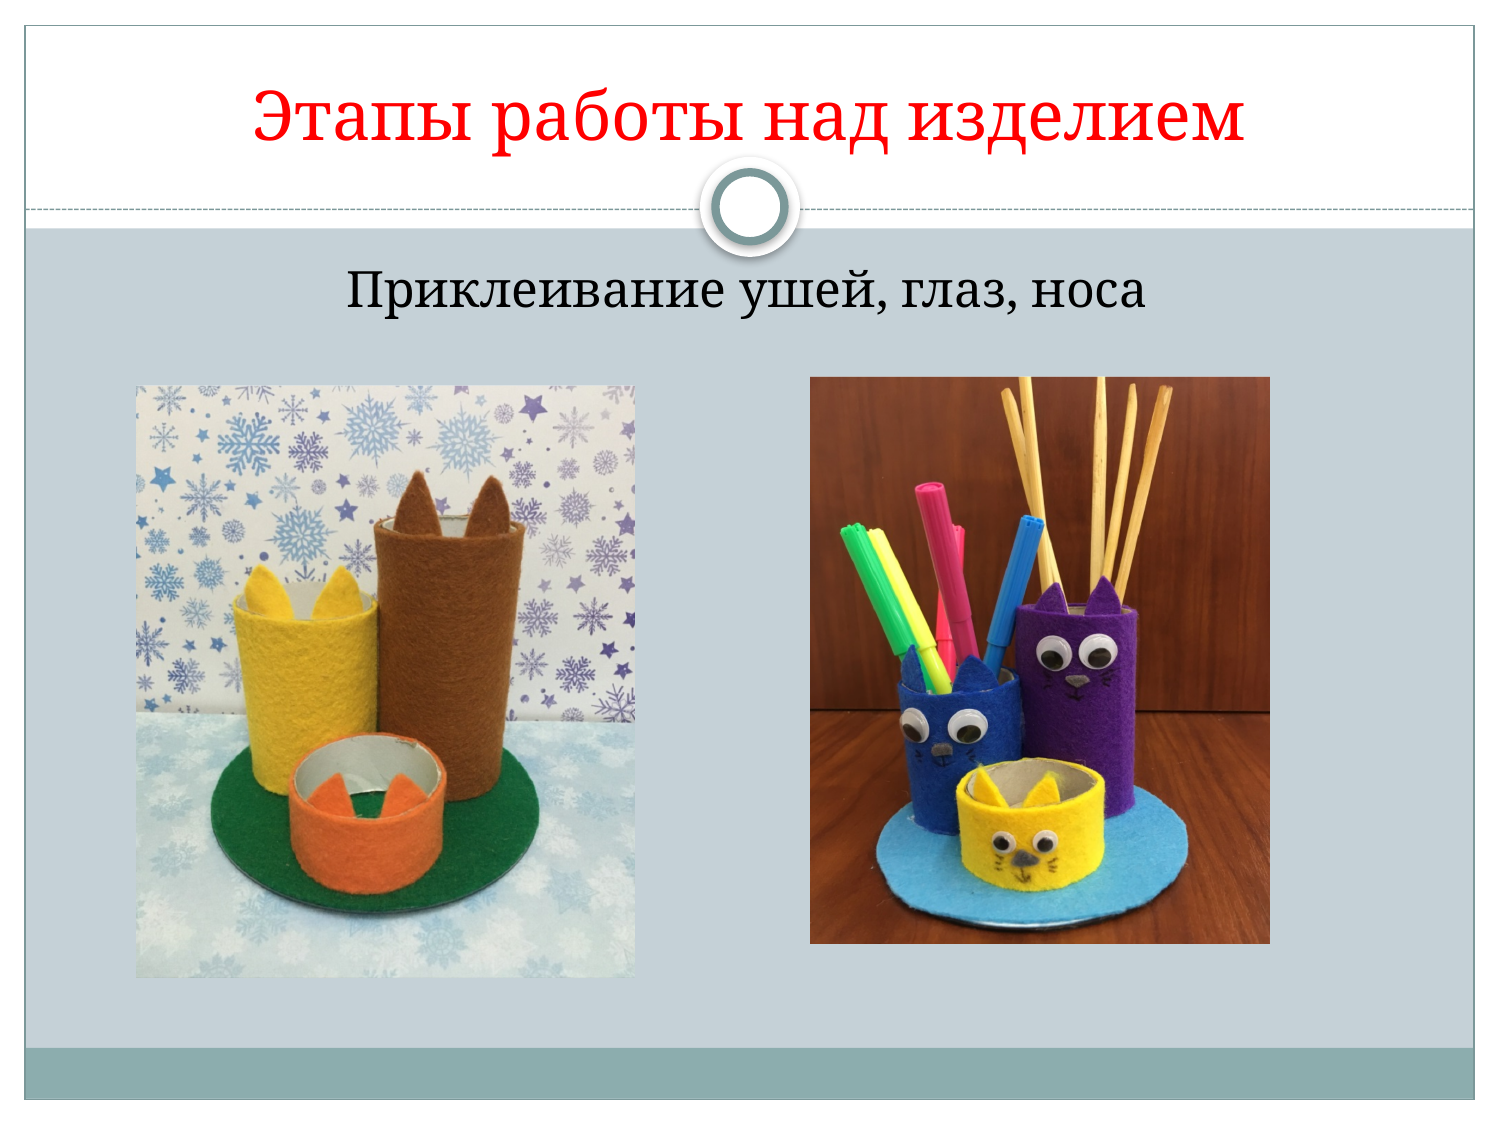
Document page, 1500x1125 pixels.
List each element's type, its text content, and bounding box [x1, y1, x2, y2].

title Этапы работы над изделием [49, 37, 1450, 162]
picture [755, 377, 1324, 944]
picture [89, 386, 682, 978]
list Приклеивание ушей, глаз, носа [49, 250, 1445, 1001]
